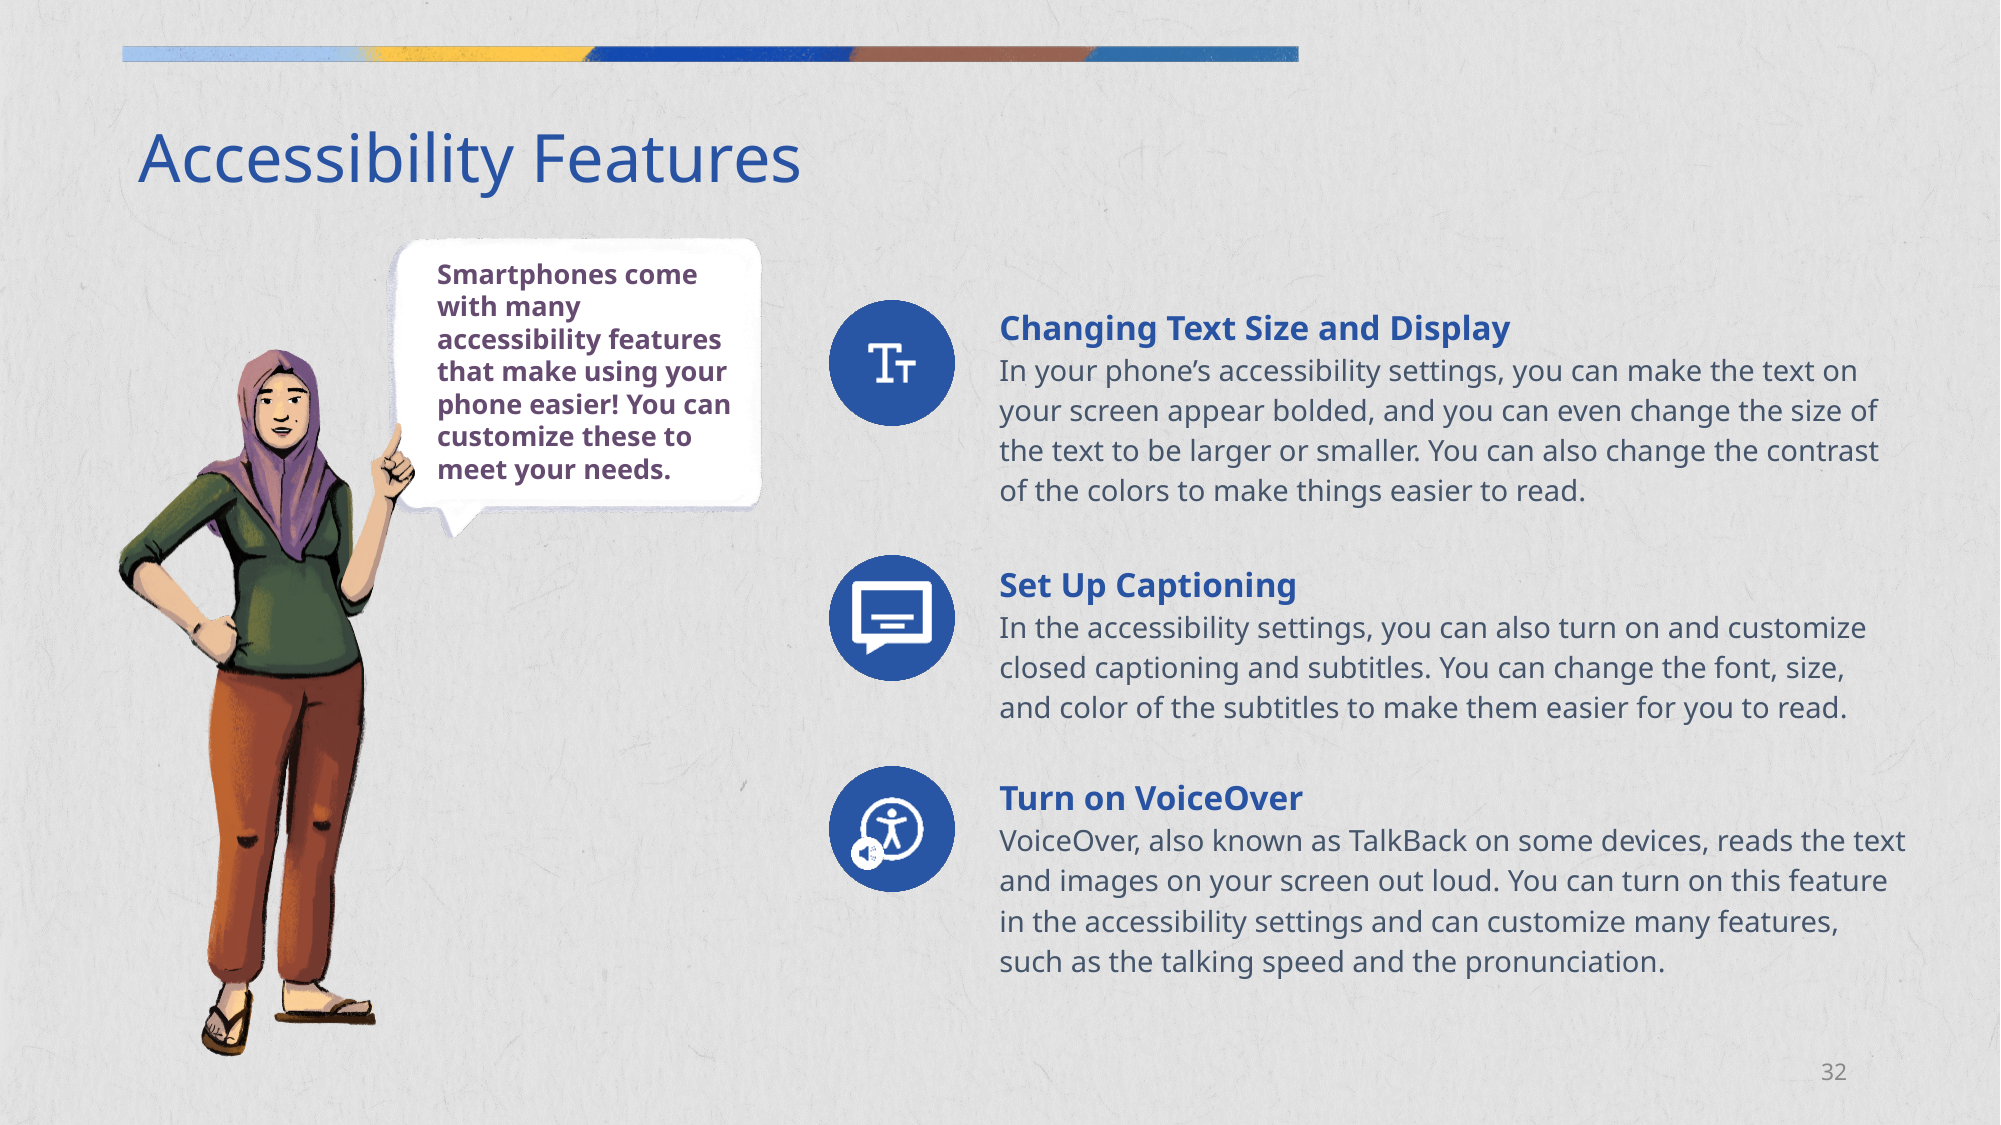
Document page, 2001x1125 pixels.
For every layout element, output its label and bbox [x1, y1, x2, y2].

text_box [381, 222, 784, 553]
picture [0, 0, 2000, 1125]
text_box [829, 765, 955, 892]
